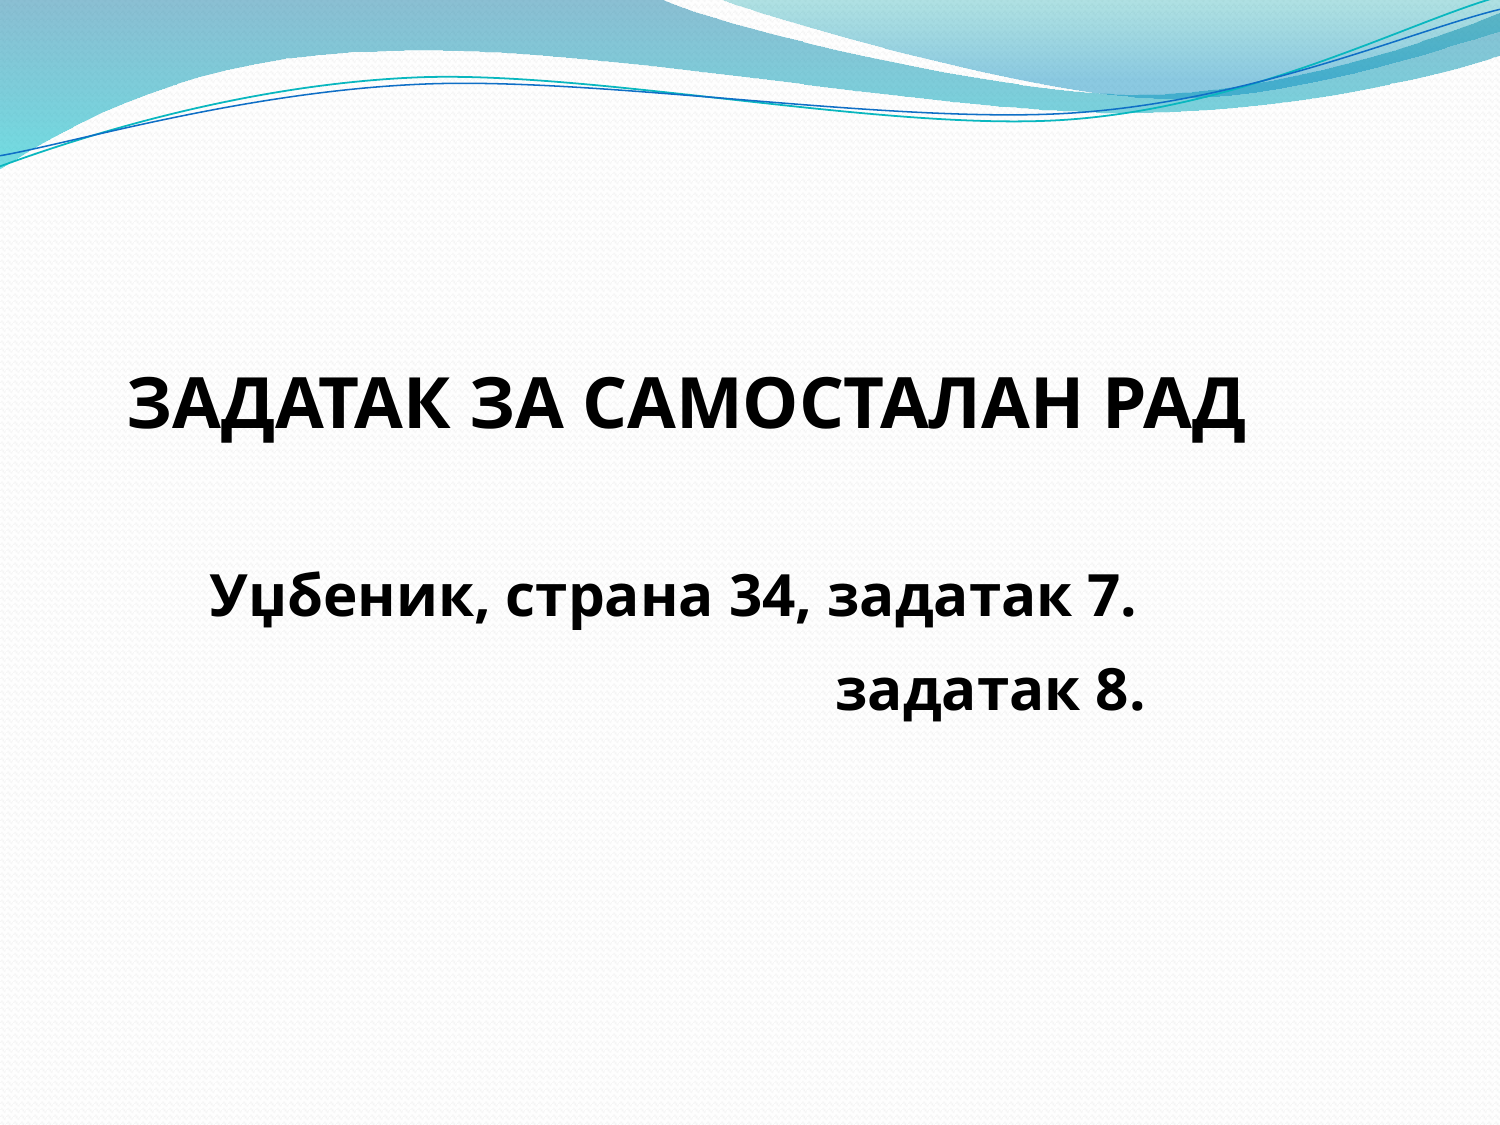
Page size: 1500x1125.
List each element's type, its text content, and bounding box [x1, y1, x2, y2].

text_box Уџбеник, страна 34, задатак 7. [194, 550, 1223, 636]
text_box задатак 8. [820, 645, 1176, 730]
text_box ЗАДАТАК ЗА САМОСТАЛАН РАД [112, 349, 1376, 457]
